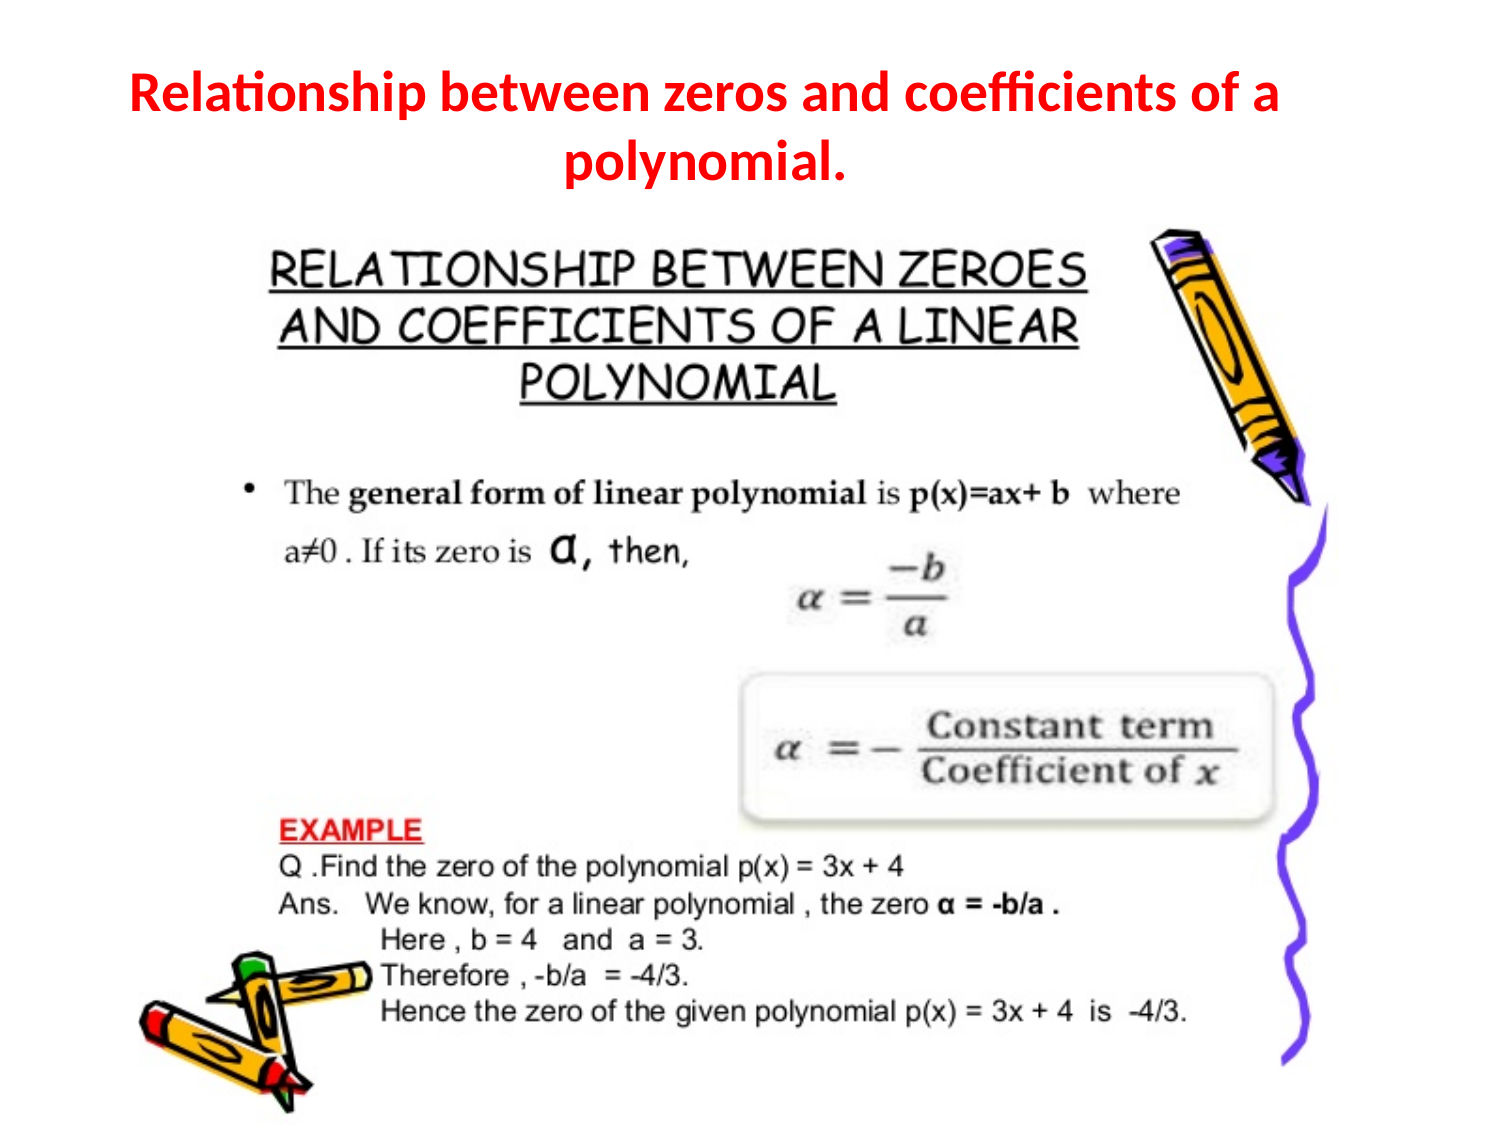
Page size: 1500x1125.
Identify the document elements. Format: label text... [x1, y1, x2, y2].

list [138, 224, 1338, 1125]
title Relationship between zeros and coefficients of a polynomial. [75, 45, 1338, 200]
